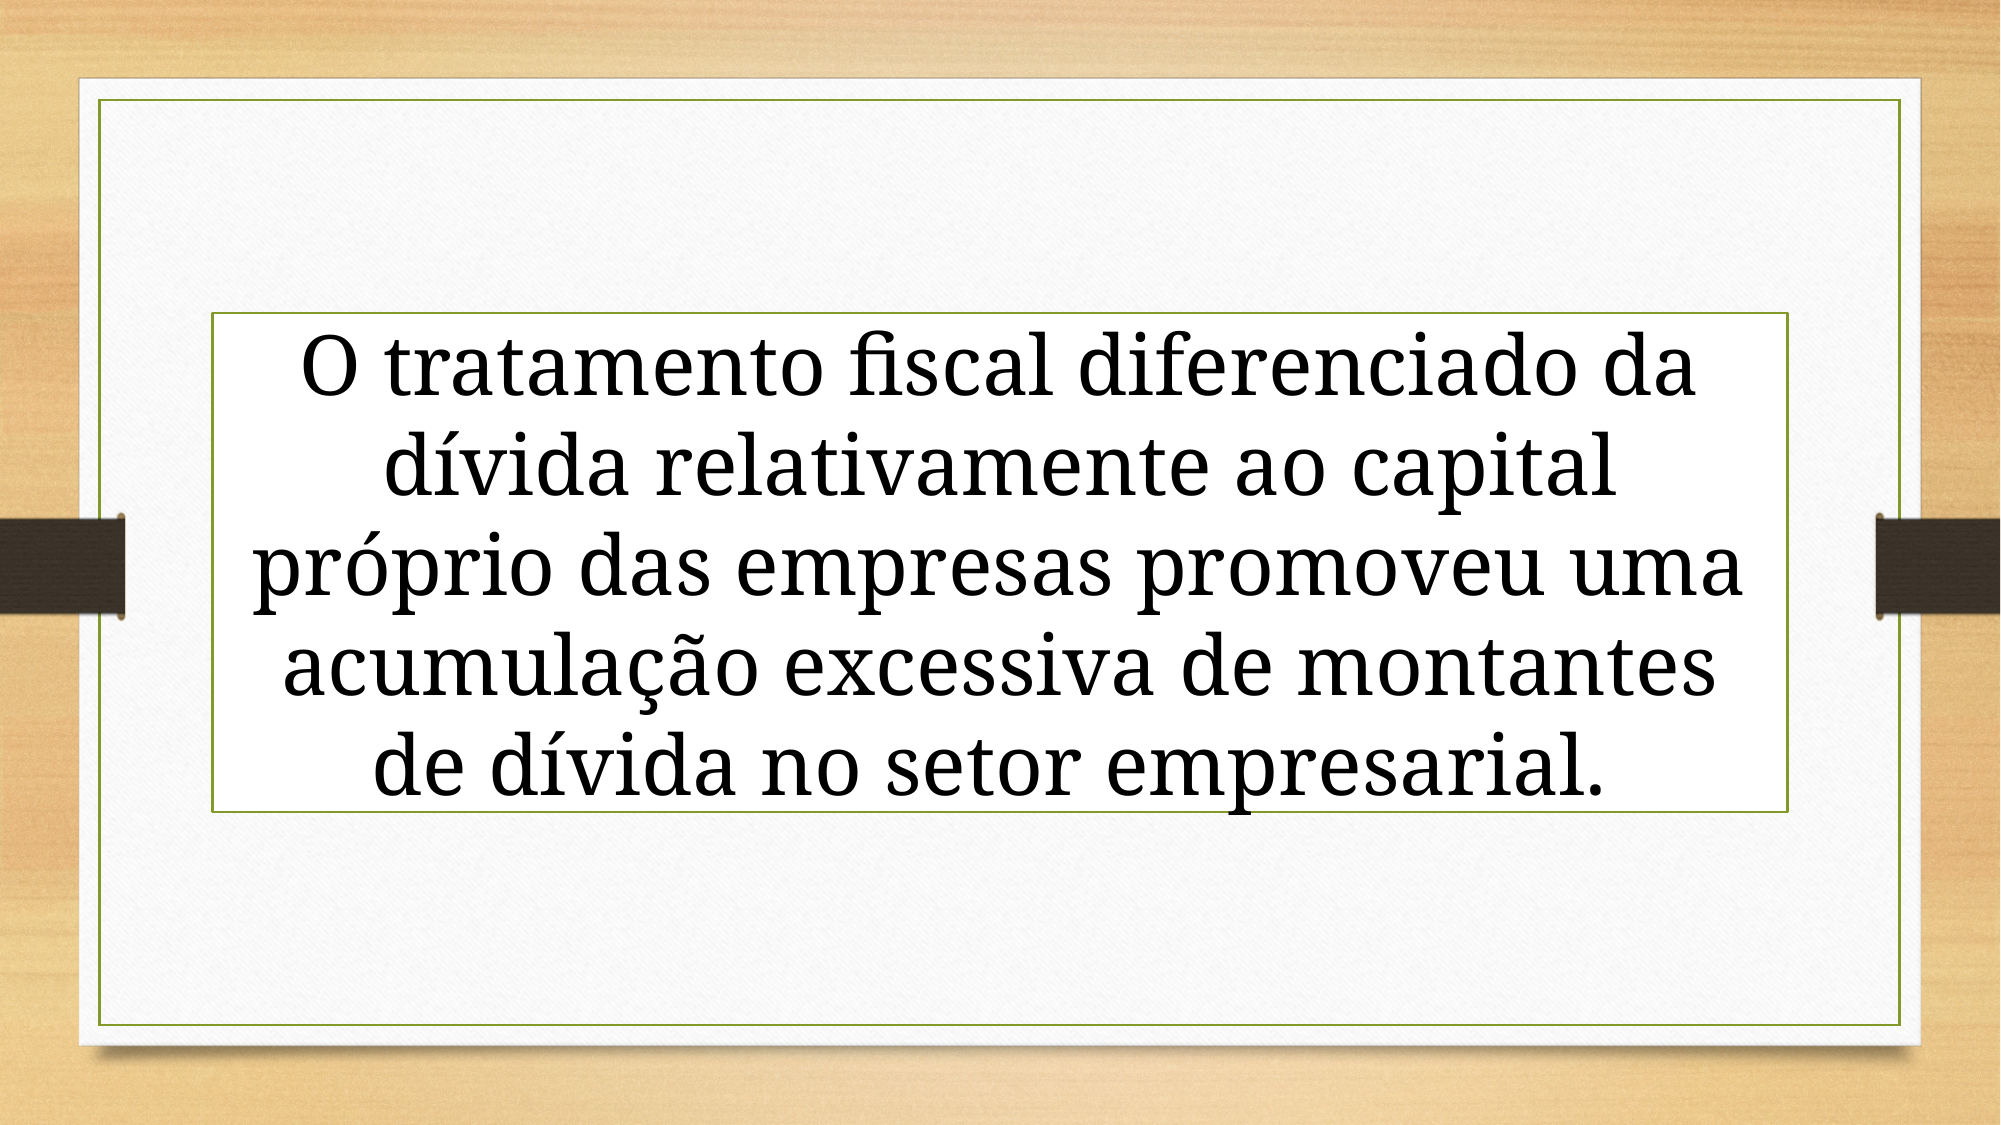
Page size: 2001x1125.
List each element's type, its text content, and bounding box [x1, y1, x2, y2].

picture [0, 0, 2001, 1125]
text_box O tratamento fiscal diferenciado da dívida relativamente ao capital próprio das empresas promoveu uma acumulação excessiva de montantes de dívida no setor empresarial. [211, 312, 1789, 813]
